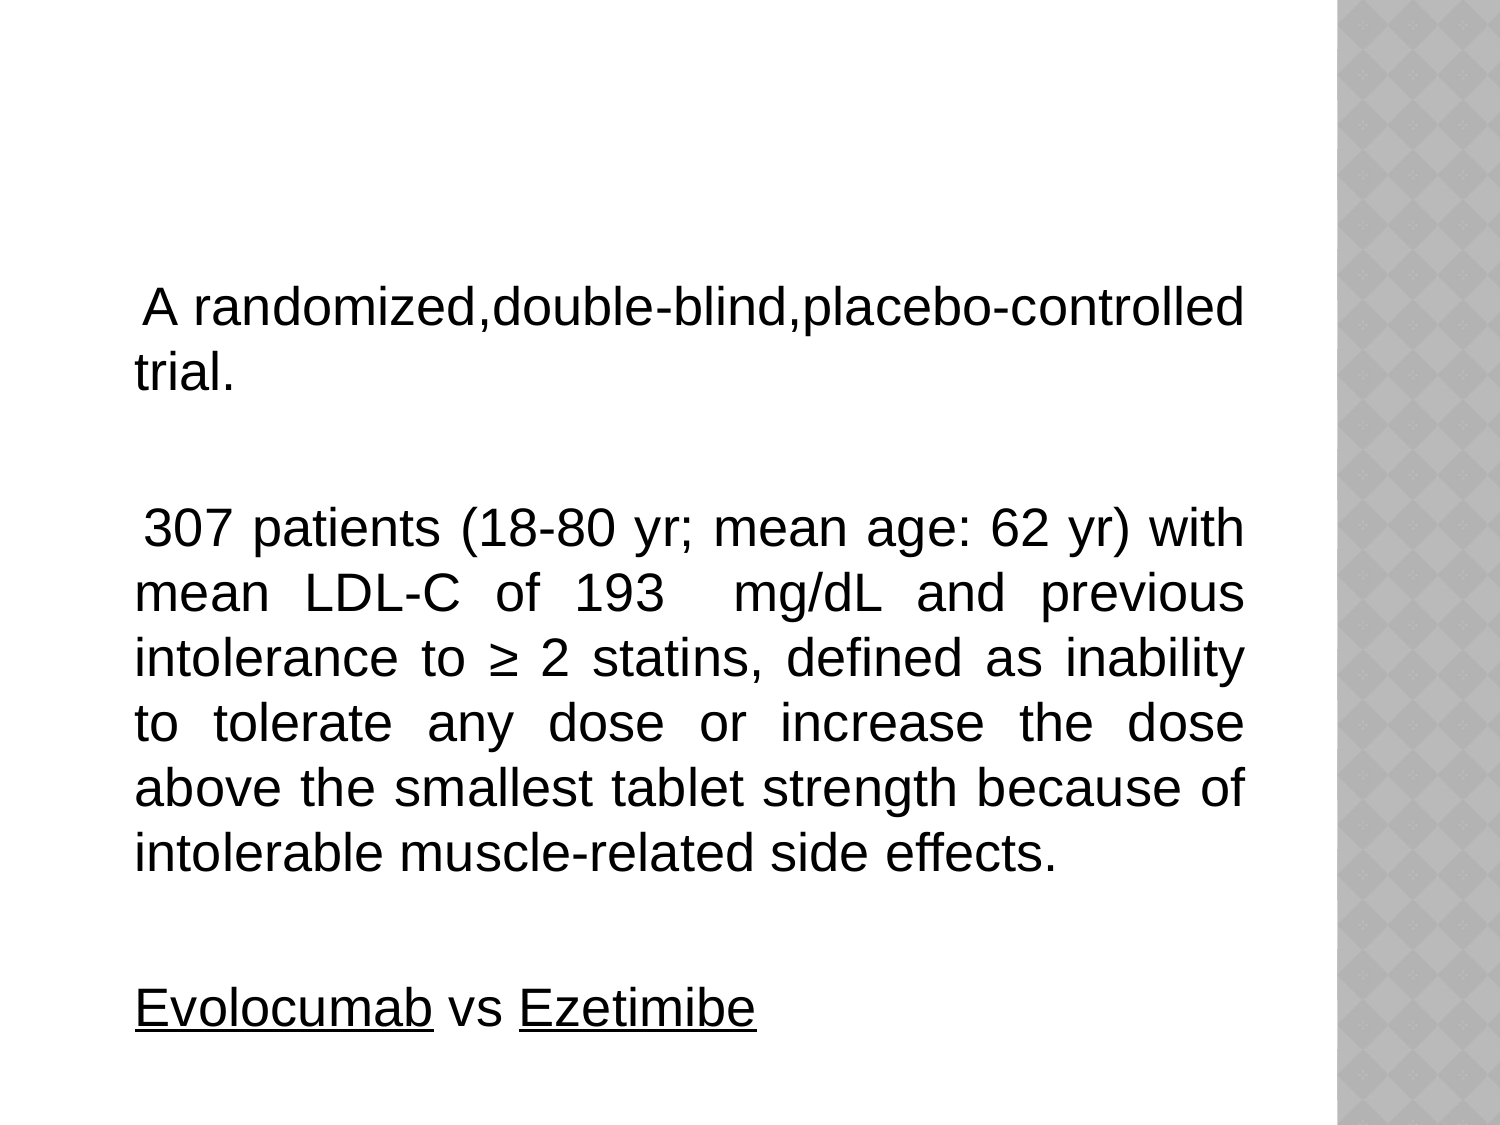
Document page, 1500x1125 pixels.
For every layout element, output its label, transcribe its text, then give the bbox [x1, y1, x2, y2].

list A randomized,double-blind,placebo-controlled trial. 307 patients (18-80 yr; mean age: 62 yr) with mean LDL-C of 193 mg/dL and previous intolerance to ≥ 2 statins, defined as inability to tolerate any dose or increase the dose above the smallest tablet strength because of intolerable muscle-related side effects. Evolocumab vs Ezetimibe [75, 264, 1263, 1059]
